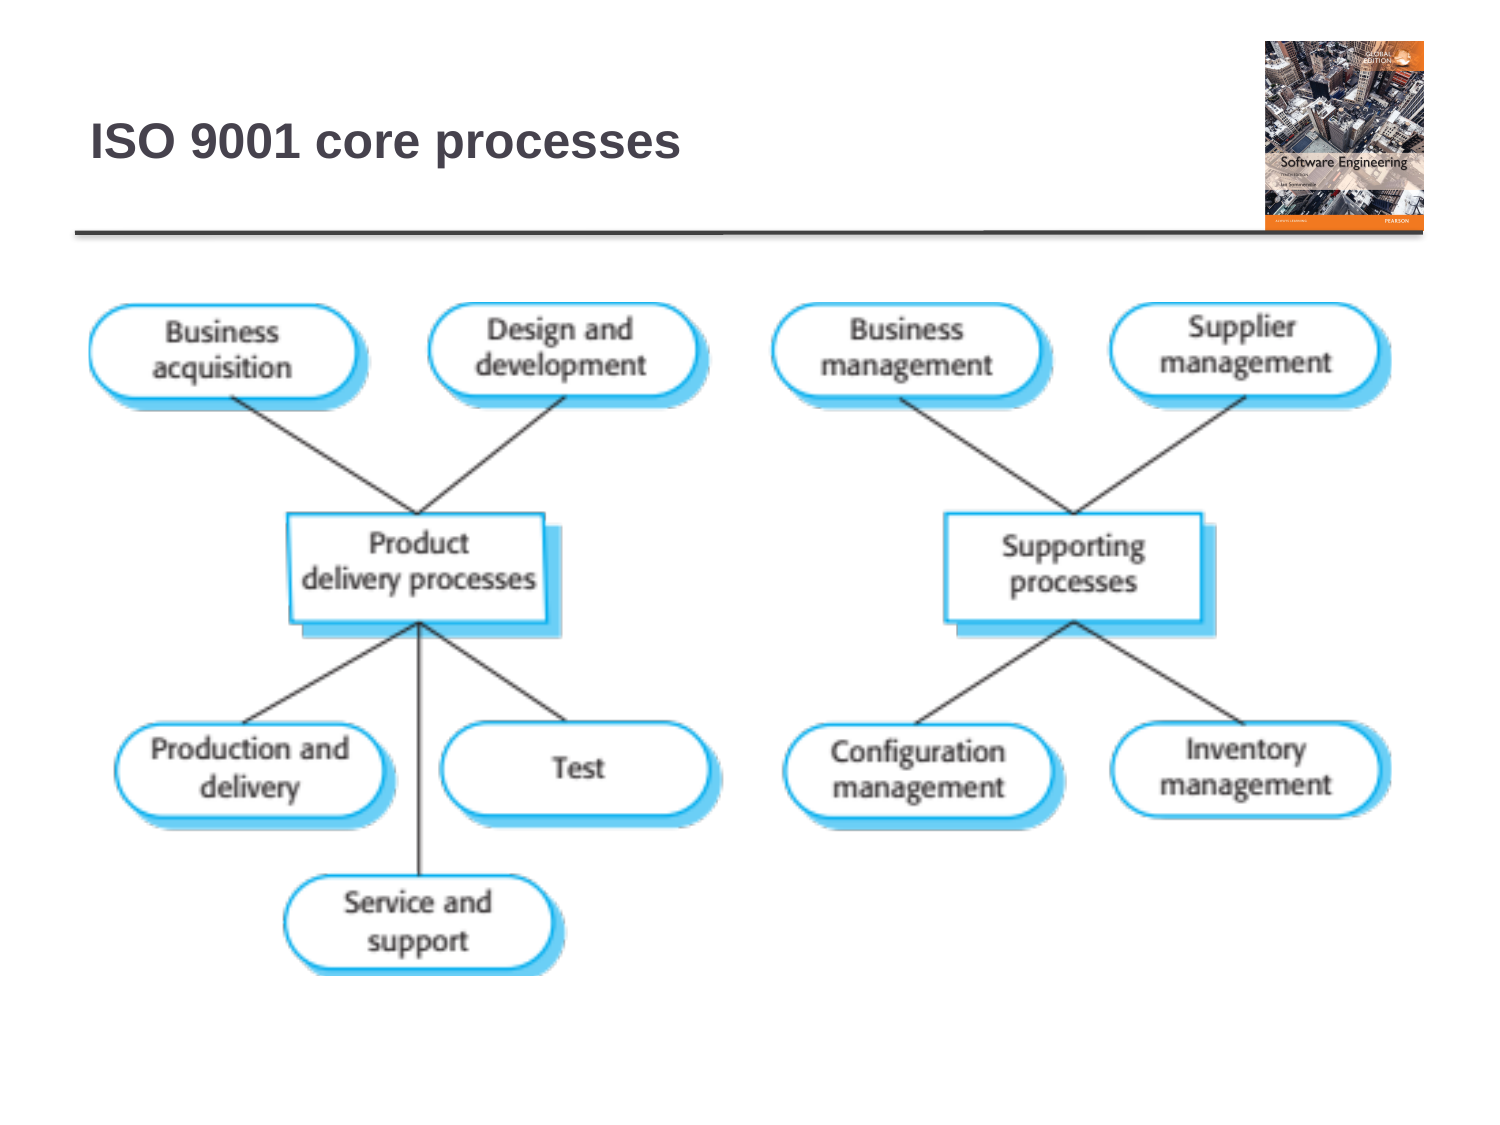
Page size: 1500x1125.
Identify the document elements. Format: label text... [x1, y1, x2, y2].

picture [88, 302, 1392, 977]
title ISO 9001 core processes [74, 44, 1272, 233]
picture [1265, 41, 1424, 231]
